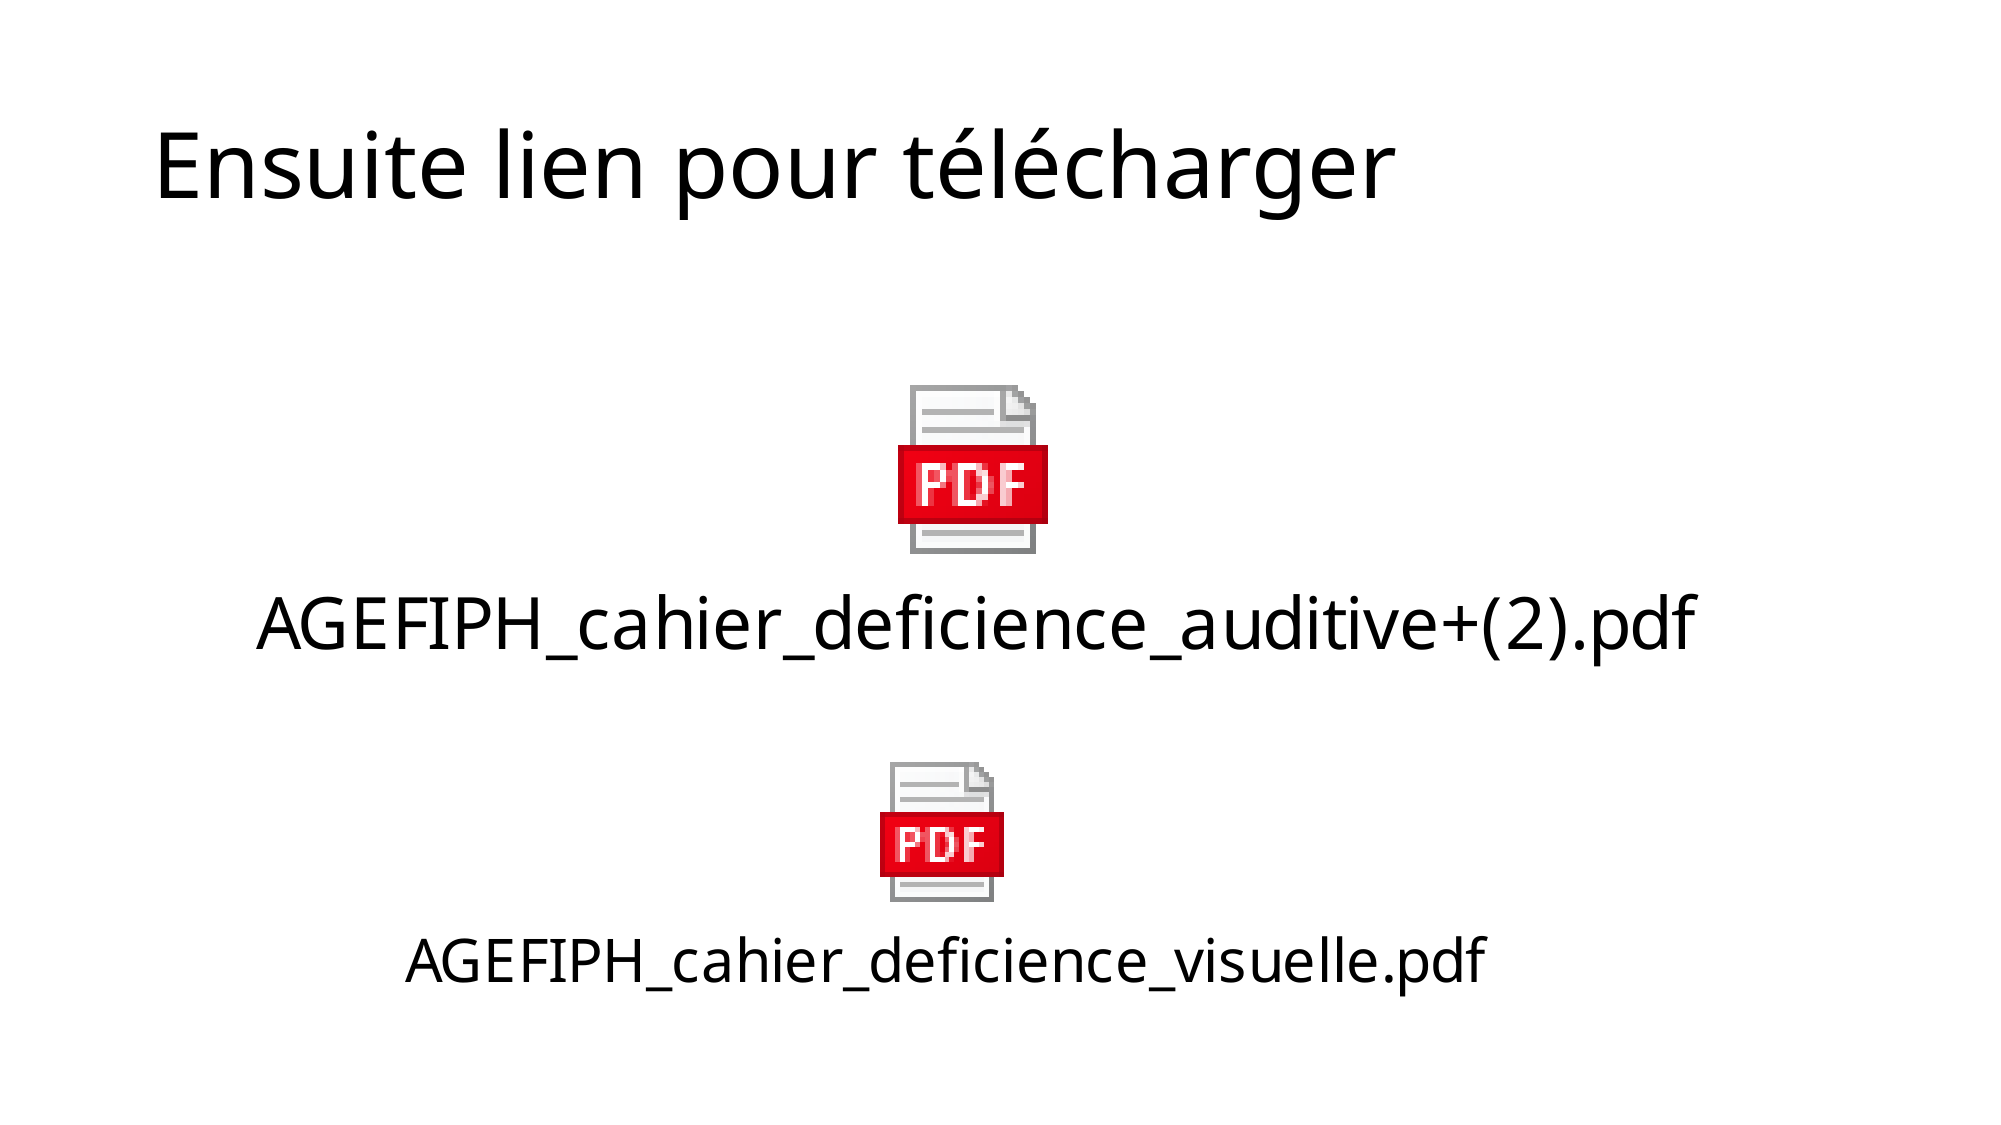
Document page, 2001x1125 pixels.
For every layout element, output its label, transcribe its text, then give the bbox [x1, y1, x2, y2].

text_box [303, 752, 1587, 1018]
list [110, 373, 1836, 693]
title Ensuite lien pour télécharger [137, 59, 1863, 278]
